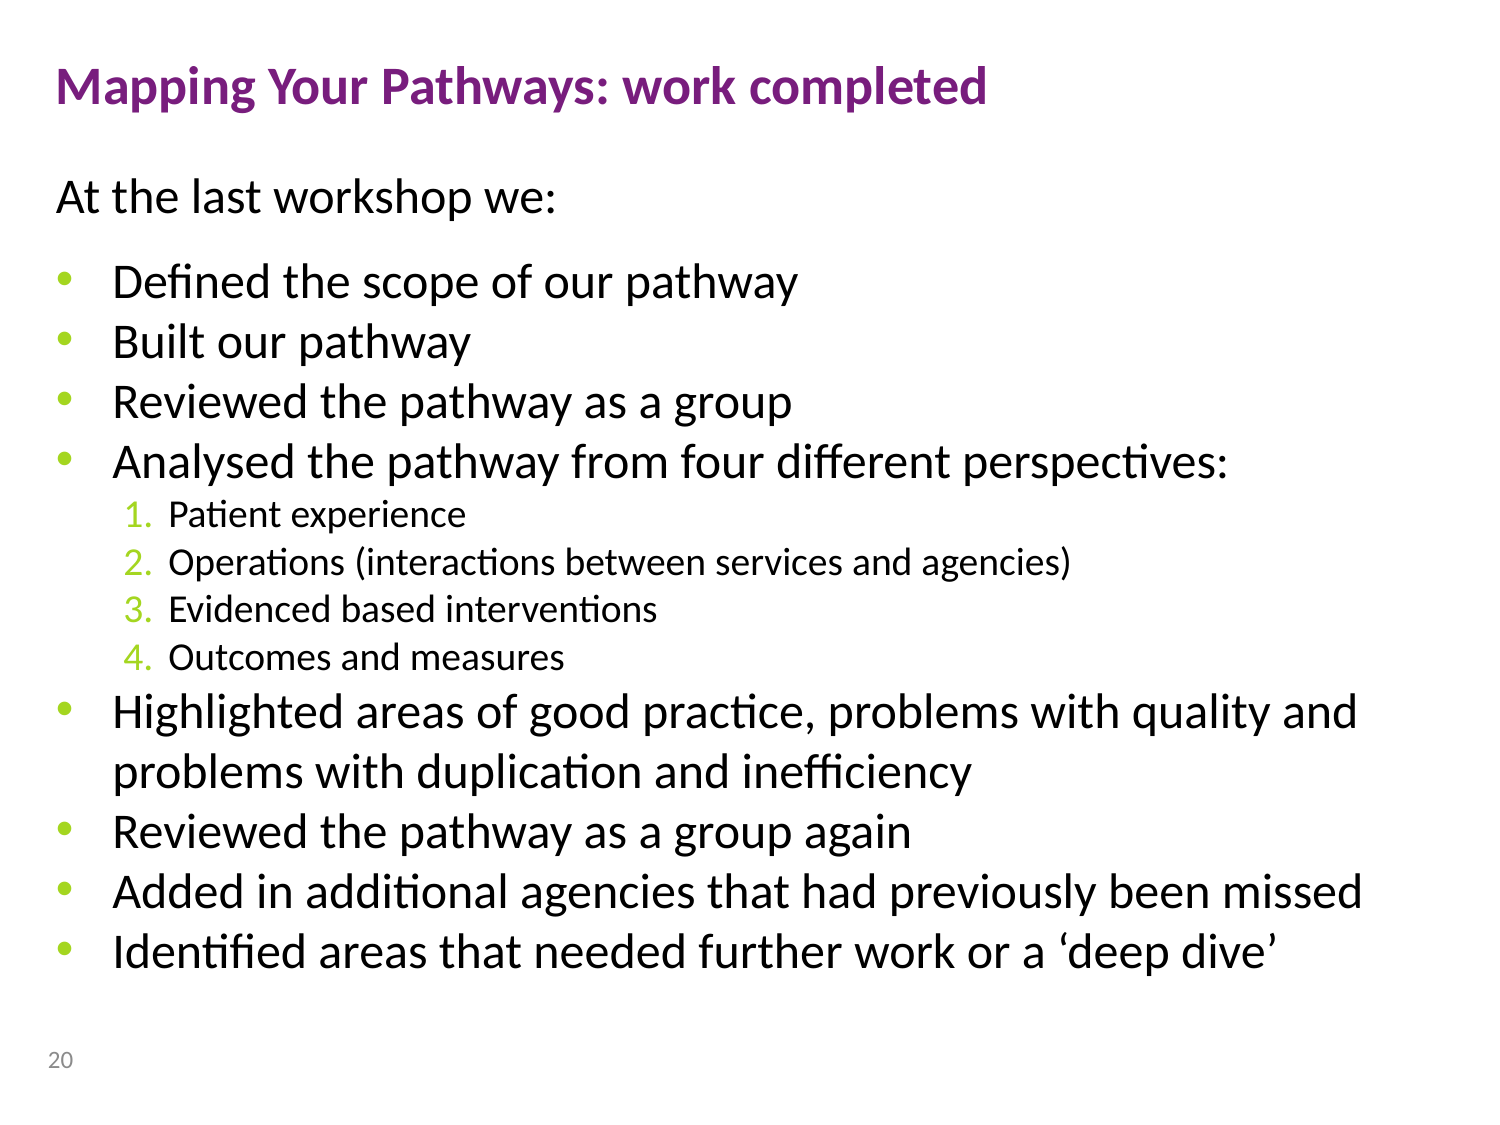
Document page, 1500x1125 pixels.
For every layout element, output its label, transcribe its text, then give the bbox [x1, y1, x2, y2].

list Mapping Your Pathways: work completed [41, 42, 1365, 138]
list At the last workshop we: Defined the scope of our pathway Built our pathway Reviewed the pathway as a group Analysed the pathway from four different perspectives: Patient experience Operations (interactions between services and agencies) Evidenced based interventions Outcomes and measures Highlighted areas of good practice, problems with quality and problems with duplication and inefficiency Reviewed the pathway as a group again Added in additional agencies that had previously been missed Identified areas that needed further work or a ‘deep dive’ [41, 155, 1459, 1101]
